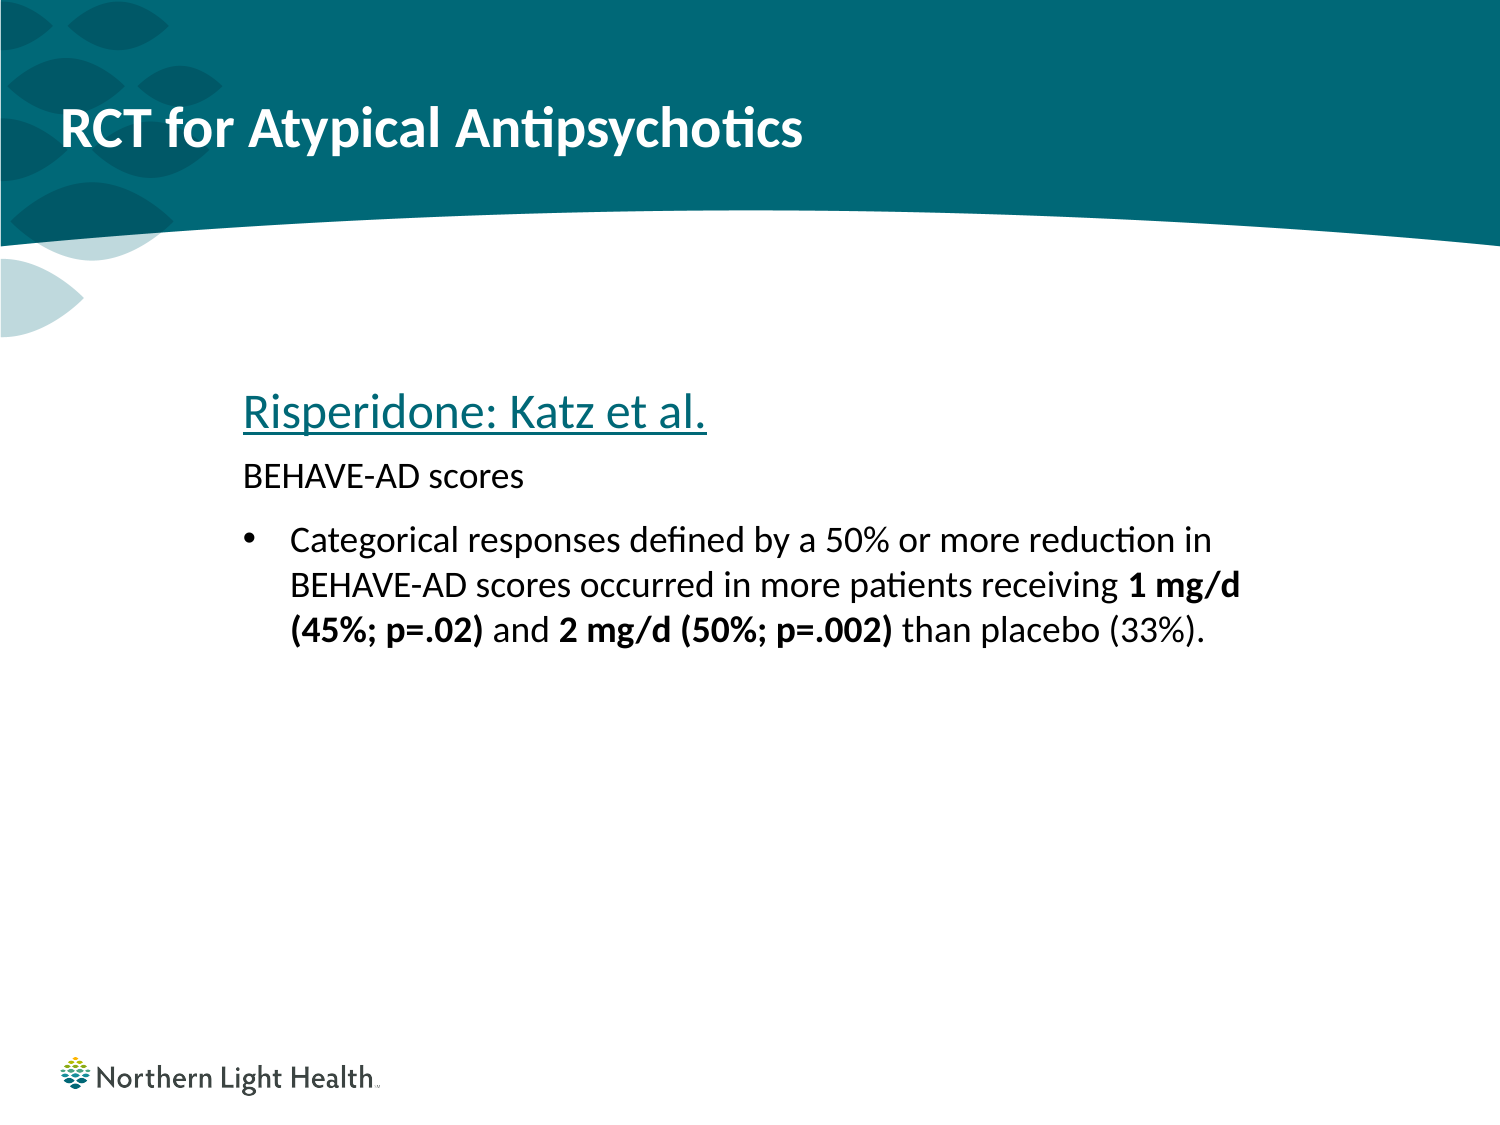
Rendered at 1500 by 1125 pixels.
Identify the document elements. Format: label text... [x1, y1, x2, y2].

title RCT for Atypical Antipsychotics [60, 0, 1441, 210]
picture [0, 0, 1500, 1125]
list Risperidone: Katz et al. BEHAVE-AD scores Categorical responses defined by a 50% or more reduction in BEHAVE-AD scores occurred in more patients receiving 1 mg/d (45%; p=.02) and 2 mg/d (50%; p=.002) than placebo (33%). [243, 384, 1308, 1022]
